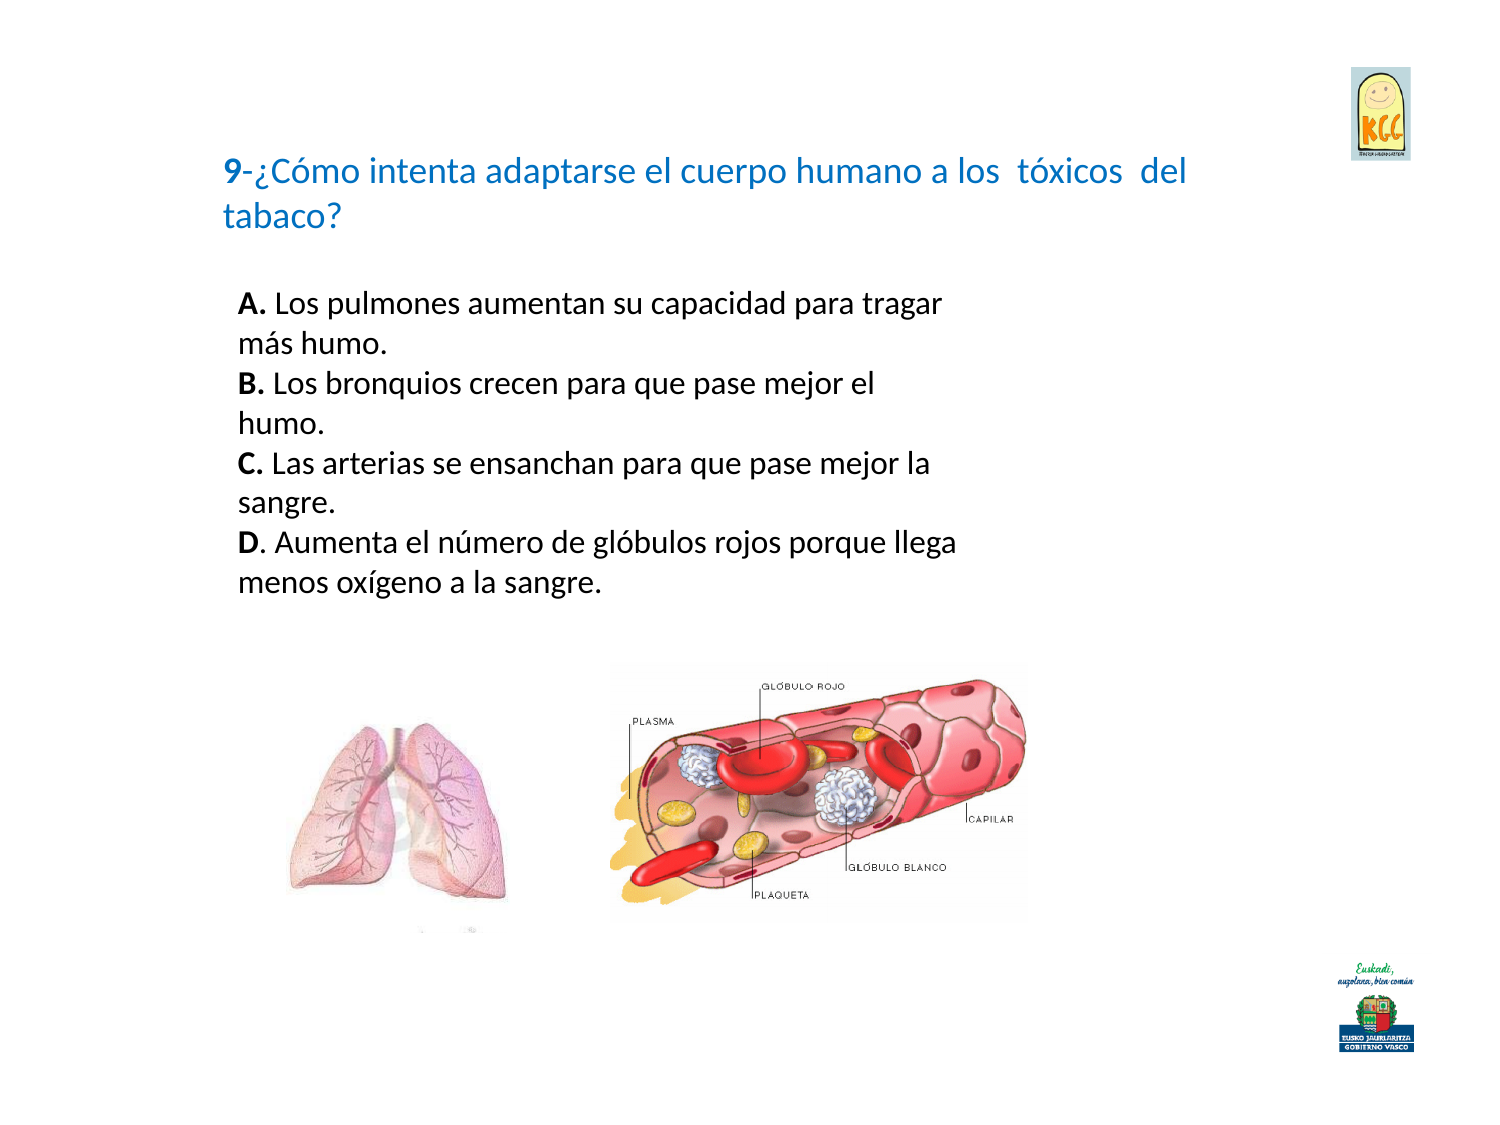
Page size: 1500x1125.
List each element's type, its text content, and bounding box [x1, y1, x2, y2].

text_box A. Los pulmones aumentan su capacidad para tragar más humo. B. Los bronquios crecen para que pase mejor el humo. C. Las arterias se ensanchan para que pase mejor la sangre. D. Aumenta el número de glóbulos rojos porque llega menos oxígeno a la sangre. [223, 273, 973, 608]
text_box 9-¿Cómo intenta adaptarse el cuerpo humano a los tóxicos del tabaco? [208, 138, 1206, 243]
picture [1351, 67, 1412, 162]
picture [267, 657, 1085, 933]
picture [1322, 953, 1432, 1064]
